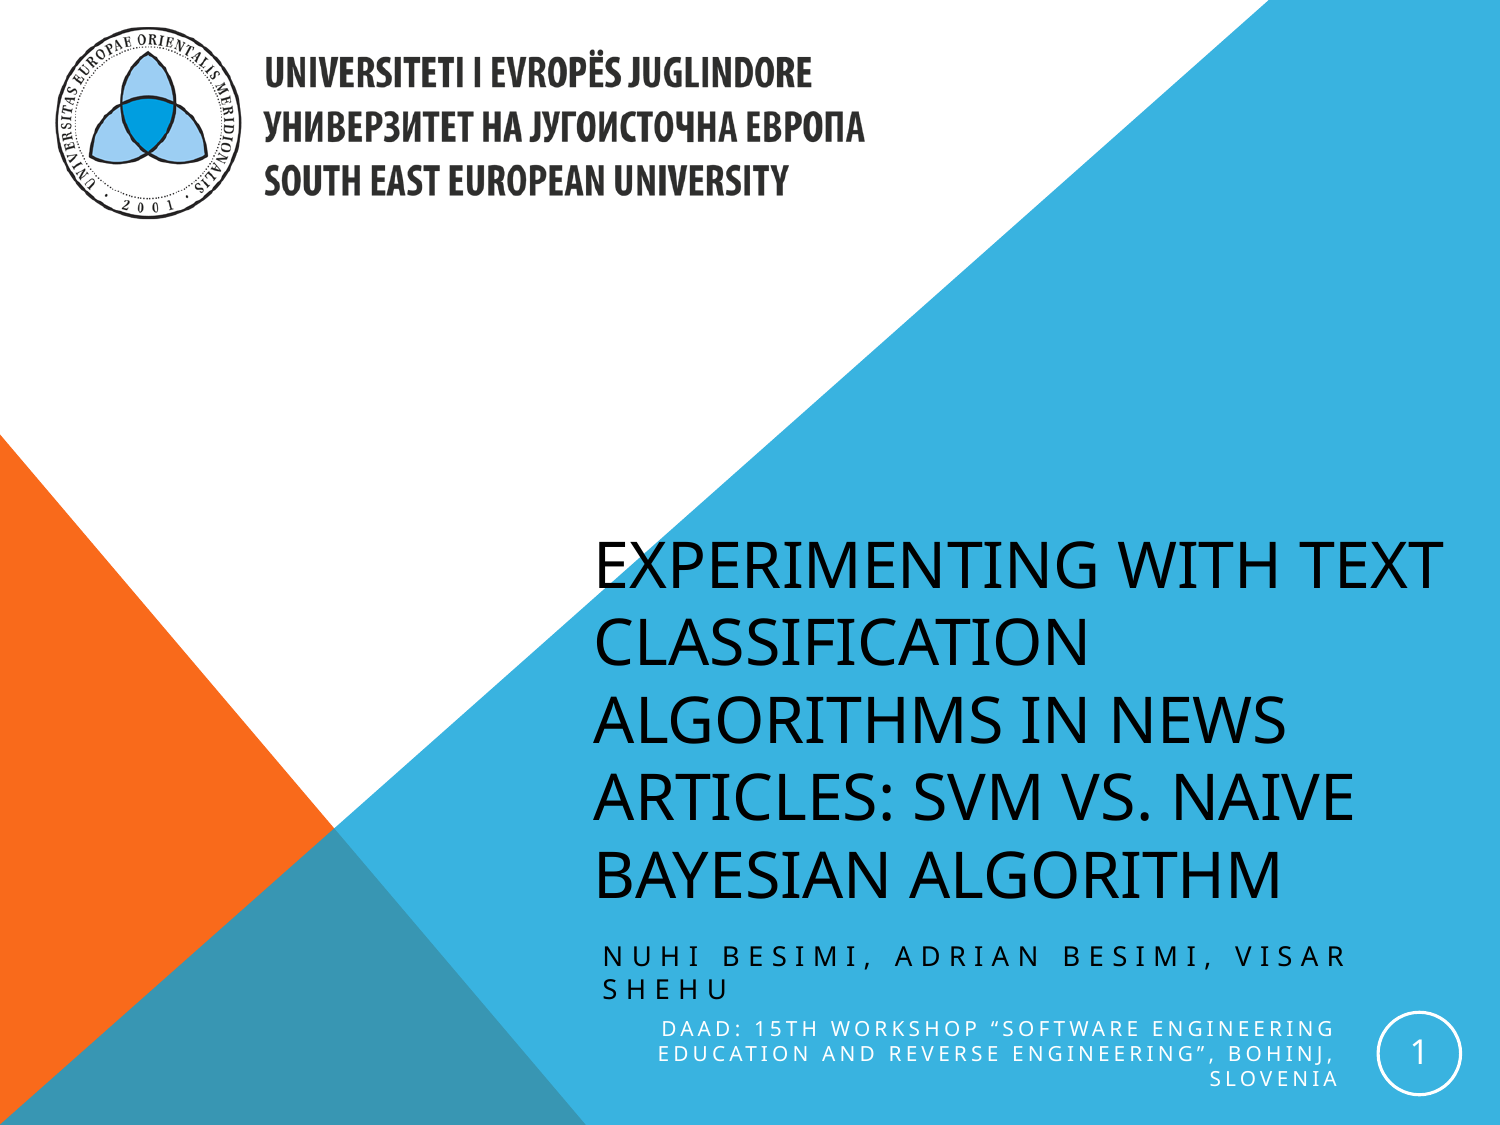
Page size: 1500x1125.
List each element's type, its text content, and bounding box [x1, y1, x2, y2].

slide_number 1 [1376, 1010, 1463, 1097]
picture [0, 0, 895, 258]
title Experimenting with Text Classification Algorithms in News Articles: SVM vs. Naive Bayesian Algorithm [578, 743, 1488, 913]
subtitle Nuhi BESIMI, Adrian BESIMI, Visar SHEHU [587, 937, 1500, 1013]
footer DAAD: 15th Workshop “Software Engineering Education and Reverse Engineering”, Bohinj, Slovenia [577, 1031, 1352, 1076]
